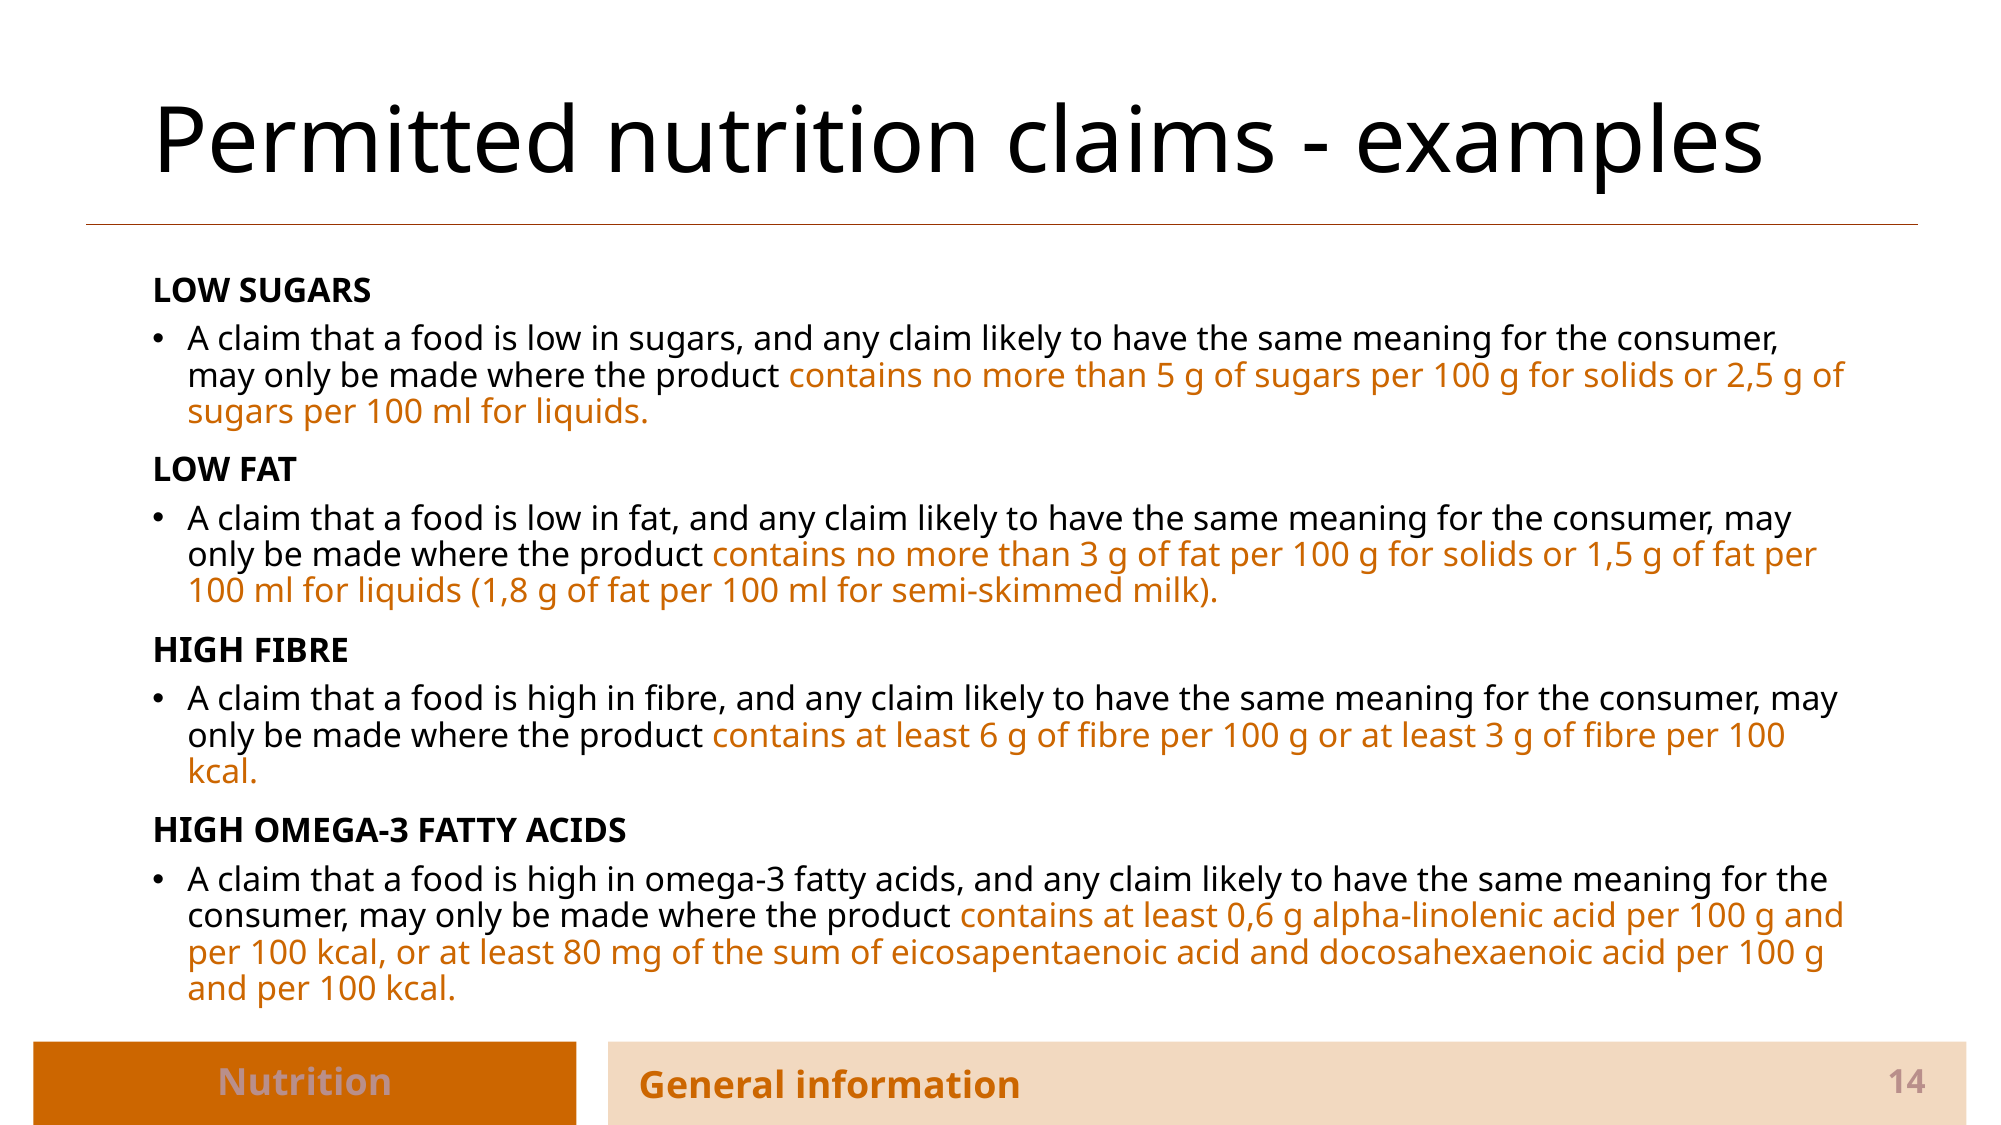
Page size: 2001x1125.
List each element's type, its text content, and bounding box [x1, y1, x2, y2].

list LOW SUGARS A claim that a food is low in sugars, and any claim likely to have the same meaning for the consumer, may only be made where the product contains no more than 5 g of sugars per 100 g for solids or 2,5 g of sugars per 100 ml for liquids. LOW FAT A claim that a food is low in fat, and any claim likely to have the same meaning for the consumer, may only be made where the product contains no more than 3 g of fat per 100 g for solids or 1,5 g of fat per 100 ml for liquids (1,8 g of fat per 100 ml for semi-skimmed milk). HIGH FIBRE A claim that a food is high in fibre, and any claim likely to have the same meaning for the consumer, may only be made where the product contains at least 6 g of fibre per 100 g or at least 3 g of fibre per 100 kcal. HIGH OMEGA-3 FATTY ACIDS A claim that a food is high in omega-3 fatty acids, and any claim likely to have the same meaning for the consumer, may only be made where the product contains at least 0,6 g alpha-linolenic acid per 100 g and per 100 kcal, or at least 80 mg of the sum of eicosapentaenoic acid and docosahexaenoic acid per 100 g and per 100 kcal. [137, 265, 1863, 1026]
slide_number 14 [1490, 1053, 1941, 1114]
text_box General information [623, 1053, 1063, 1114]
footer Nutrition [150, 1053, 460, 1114]
title Permitted nutrition claims - examples [137, 59, 1863, 227]
